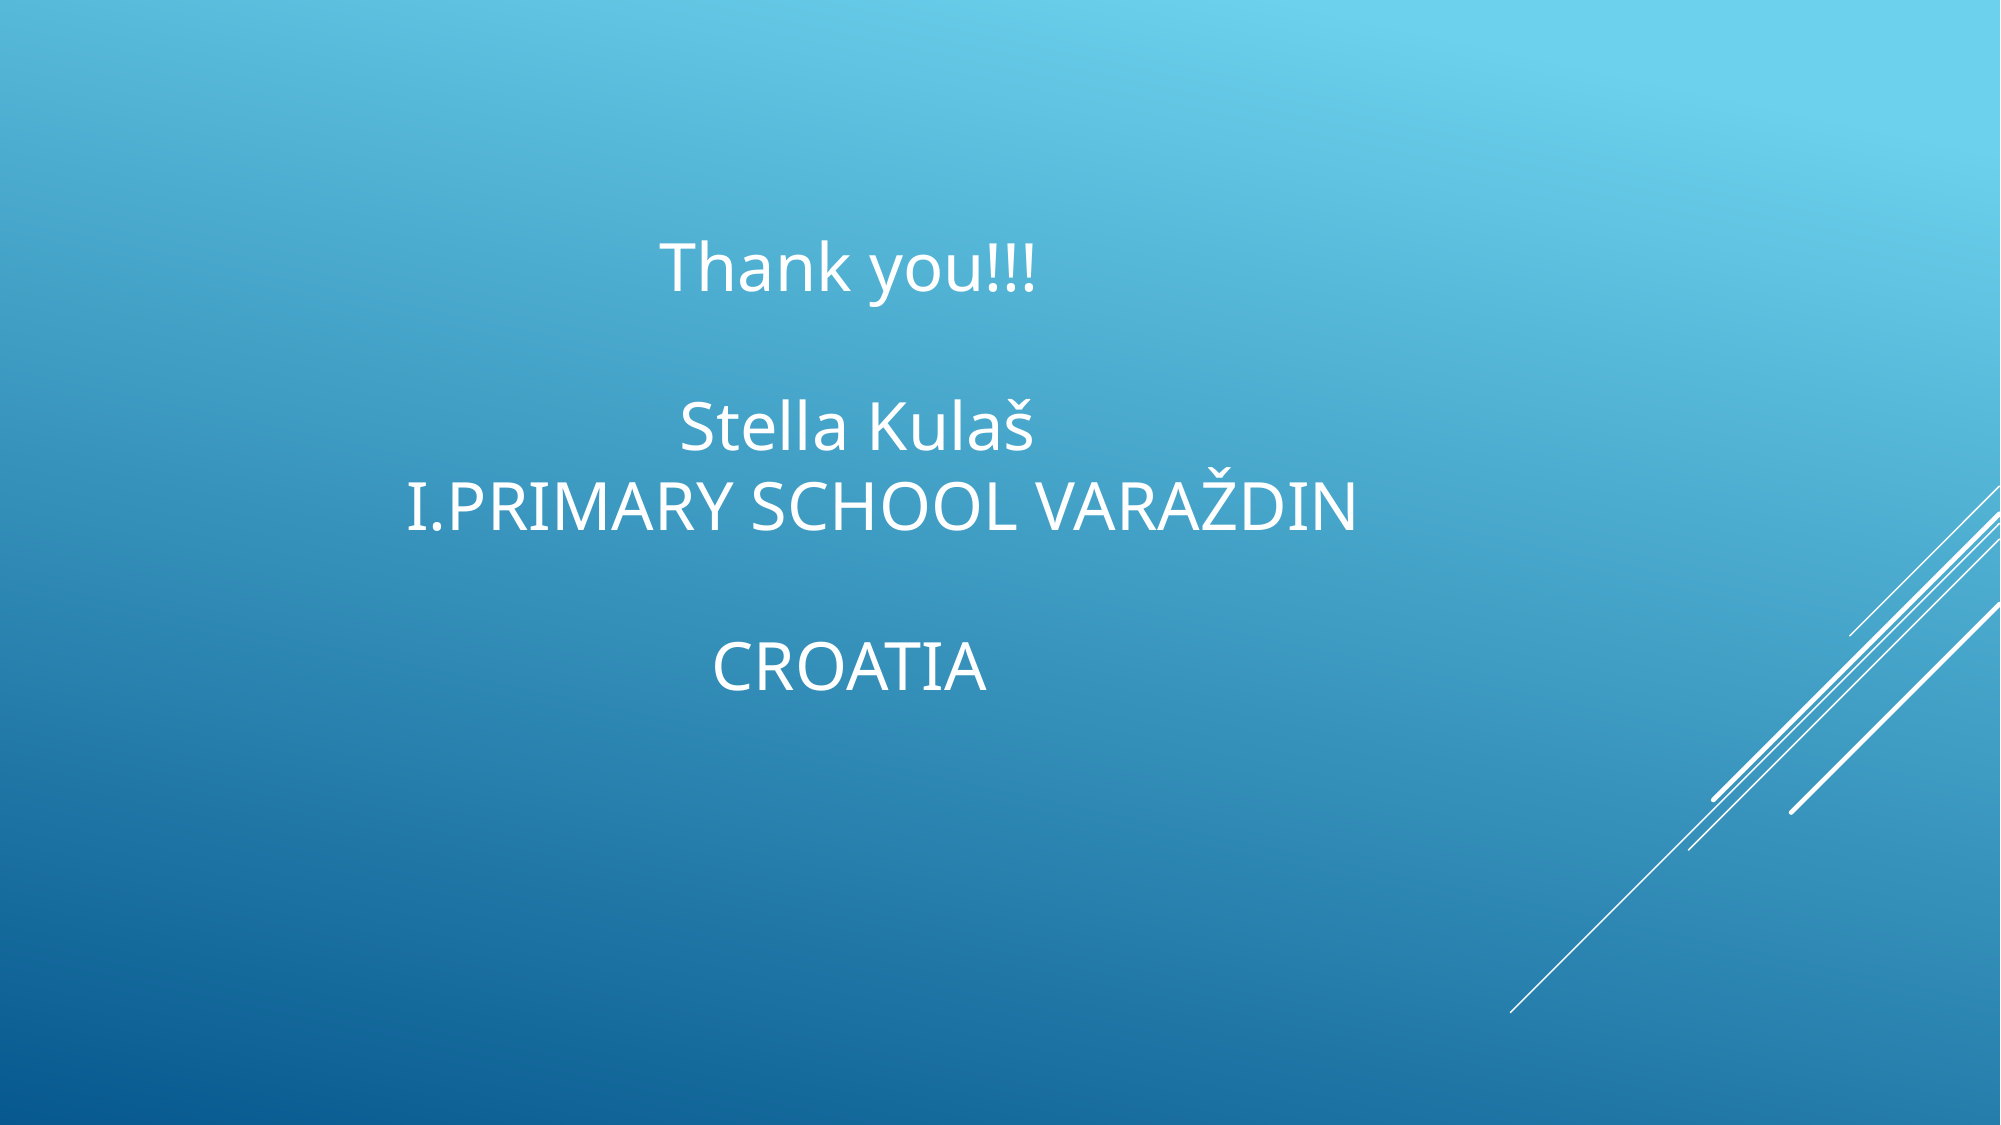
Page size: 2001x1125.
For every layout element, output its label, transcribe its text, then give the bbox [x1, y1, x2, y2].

title Thank you!!! Stella Kulaš I.PRIMARY SCHOOL VARAŽDIN CROATIA [149, 340, 1550, 588]
